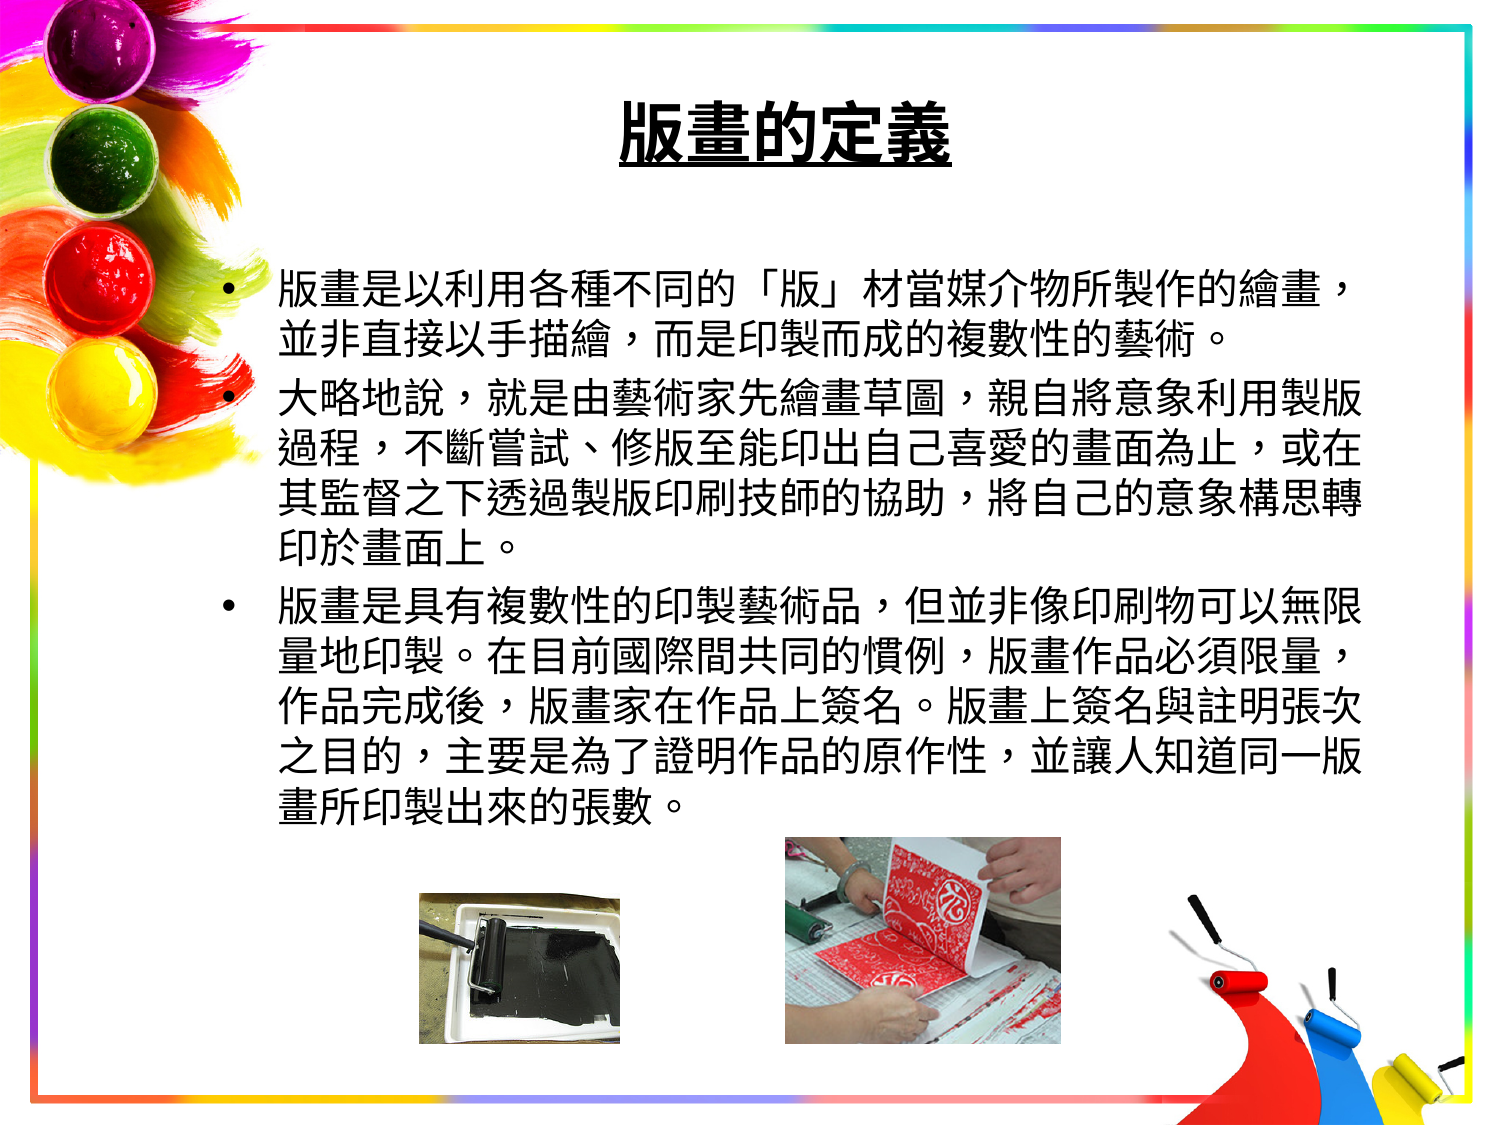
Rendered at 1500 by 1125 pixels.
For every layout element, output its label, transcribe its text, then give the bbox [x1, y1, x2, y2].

title 版畫的定義 [206, 66, 1365, 195]
list 版畫是以利用各種不同的「版」材當媒介物所製作的繪畫，並非直接以手描繪，而是印製而成的複數性的藝術。 大略地說，就是由藝術家先繪畫草圖，親自將意象利用製版過程，不斷嘗試、修版至能印出自己喜愛的畫面為止，或在其監督之下透過製版印刷技師的協助，將自己的意象構思轉印於畫面上。 版畫是具有複數性的印製藝術品，但並非像印刷物可以無限量地印製。在目前國際間共同的慣例，版畫作品必須限量，作品完成後，版畫家在作品上簽名。版畫上簽名與註明張次之目的，主要是為了證明作品的原作性，並讓人知道同一版畫所印製出來的張數。 [206, 255, 1412, 882]
picture [0, 0, 1500, 1125]
